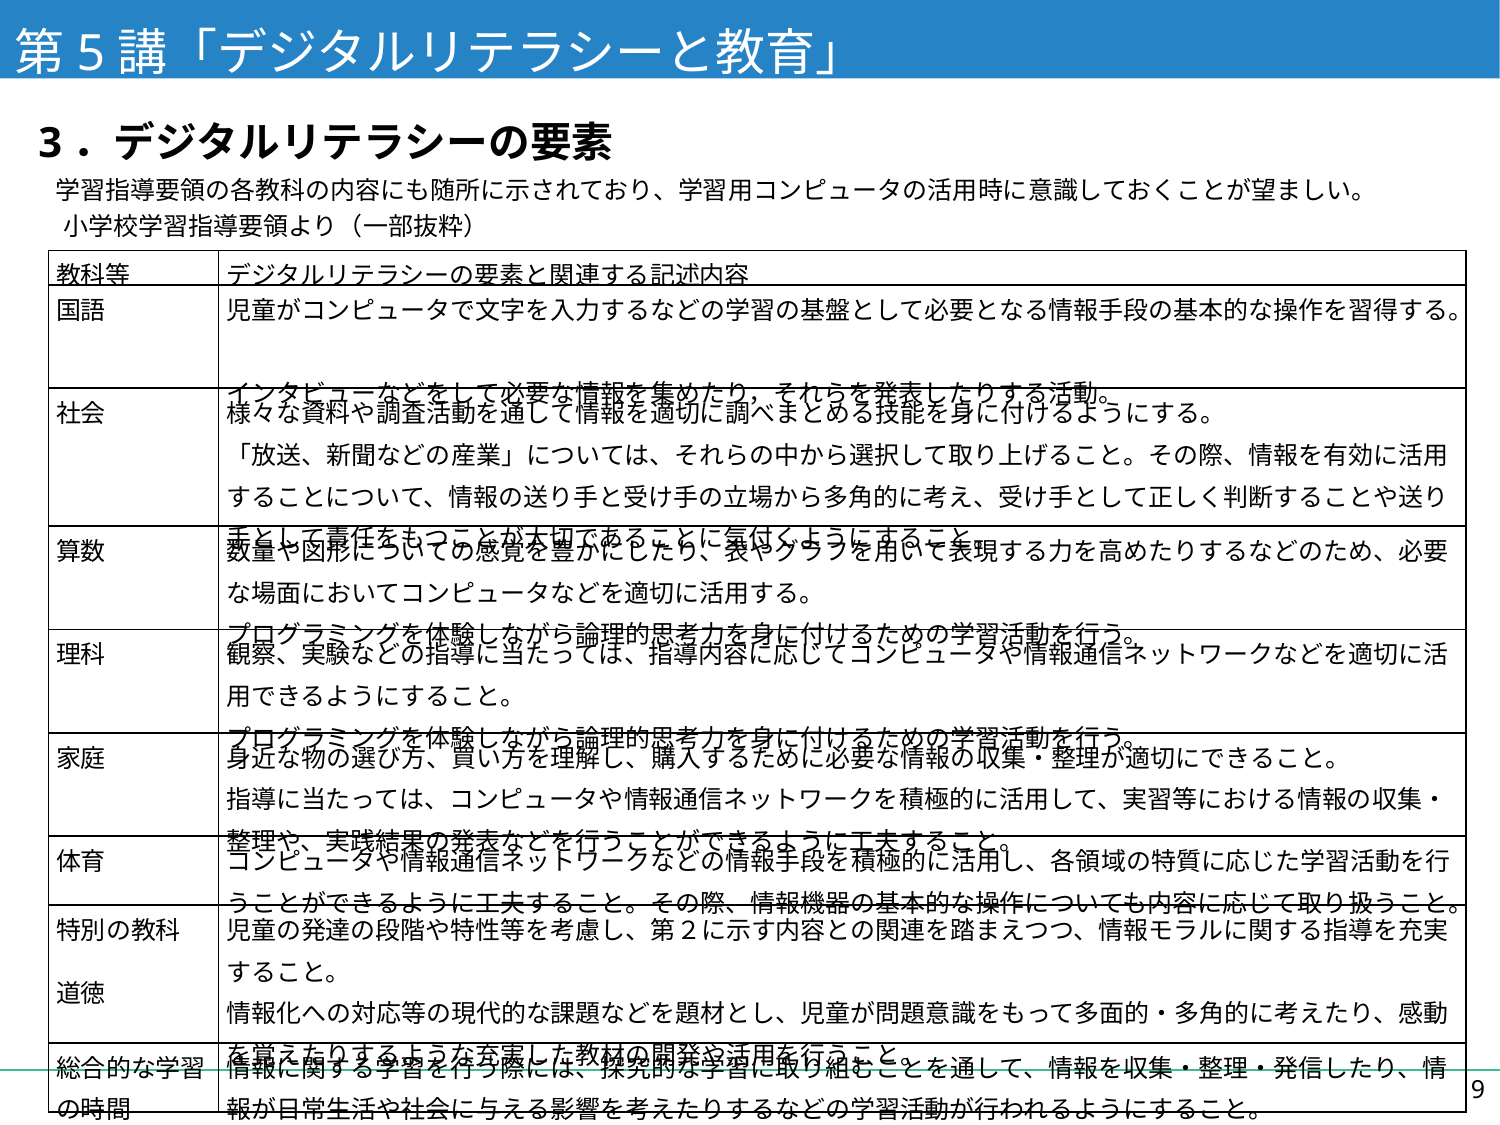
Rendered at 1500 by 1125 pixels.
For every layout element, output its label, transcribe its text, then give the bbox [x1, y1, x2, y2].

table_cell 身近な物の選び方、買い方を理解し、購入するために必要な情報の収集・整理が適切にできること。 指導に当たっては、コンピュータや情報通信ネットワークを積極的に活用して、実習等における情報の収集・整理や、実践結果の発表などを行うことができるように工夫すること。 [219, 734, 1465, 835]
table_cell 児童の発達の段階や特性等を考慮し、第２に示す内容との関連を踏まえつつ、情報モラルに関する指導を充実すること。 情報化への対応等の現代的な課題などを題材とし、児童が問題意識をもって多面的・多角的に考えたり、感動を覚えたりするような充実した教材の開発や活用を行うこと。 [219, 906, 1465, 1042]
text_box 第5講「デジタルリテラシーと教育」 [0, 0, 1500, 79]
table_cell 家庭 [49, 734, 218, 835]
table_cell 社会 [49, 389, 218, 525]
table_cell 数量や図形についての感覚を豊かにしたり、表やグラフを用いて表現する力を高めたりするなどのため、必要な場面においてコンピュータなどを適切に活用する。 プログラミングを体験しながら論理的思考力を身に付けるための学習活動を行う。 [219, 527, 1465, 629]
table_cell コンピュータや情報通信ネットワークなどの情報手段を積極的に活用し、各領域の特質に応じた学習活動を行うことができるように工夫すること。その際、情報機器の基本的な操作についても内容に応じて取り扱うこと。 [219, 837, 1465, 904]
text_box [64, 196, 1461, 250]
table_cell 特別の教科 道徳 [49, 906, 218, 1042]
table_cell 総合的な学習の時間 [49, 1044, 218, 1111]
table_cell 体育 [49, 837, 218, 904]
table_cell 情報に関する学習を行う際には、探究的な学習に取り組むことを通して、情報を収集・整理・発信したり、情報が日常生活や社会に与える影響を考えたりするなどの学習活動が行われるようにすること。 [219, 1044, 1465, 1111]
table_cell 様々な資料や調査活動を通して情報を適切に調べまとめる技能を身に付けるようにする。 「放送、新聞などの産業」については、それらの中から選択して取り上げること。その際、情報を有効に活用することについて、情報の送り手と受け手の立場から多角的に考え、受け手として正しく判断することや送り手として責任をもつことが大切であることに気付くようにすること。 [219, 389, 1465, 525]
text_box 3．デジタルリテラシーの要素 [38, 110, 1486, 172]
table_cell 理科 [49, 630, 218, 732]
table_cell 国語 [49, 286, 218, 387]
table_header 教科等 [49, 251, 218, 284]
slide_number 8 [1415, 1060, 1500, 1121]
table_cell 観察、実験などの指導に当たっては、指導内容に応じてコンピュータや情報通信ネットワークなどを適切に活用できるようにすること。 プログラミングを体験しながら論理的思考力を身に付けるための学習活動を行う。 [219, 630, 1465, 732]
table_header デジタルリテラシーの要素と関連する記述内容 [219, 251, 1465, 284]
table_cell 児童がコンピュータで文字を入力するなどの学習の基盤として必要となる情報手段の基本的な操作を習得する。 インタビューなどをして必要な情報を集めたり，それらを発表したりする活動。 [219, 286, 1465, 387]
text_box 小学校学習指導要領より（一部抜粋） [48, 198, 809, 248]
text_box 学習指導要領の各教科の内容にも随所に示されており、学習用コンピュータの活用時に意識しておくことが望ましい。 [40, 162, 1459, 213]
table_cell 算数 [49, 527, 218, 629]
